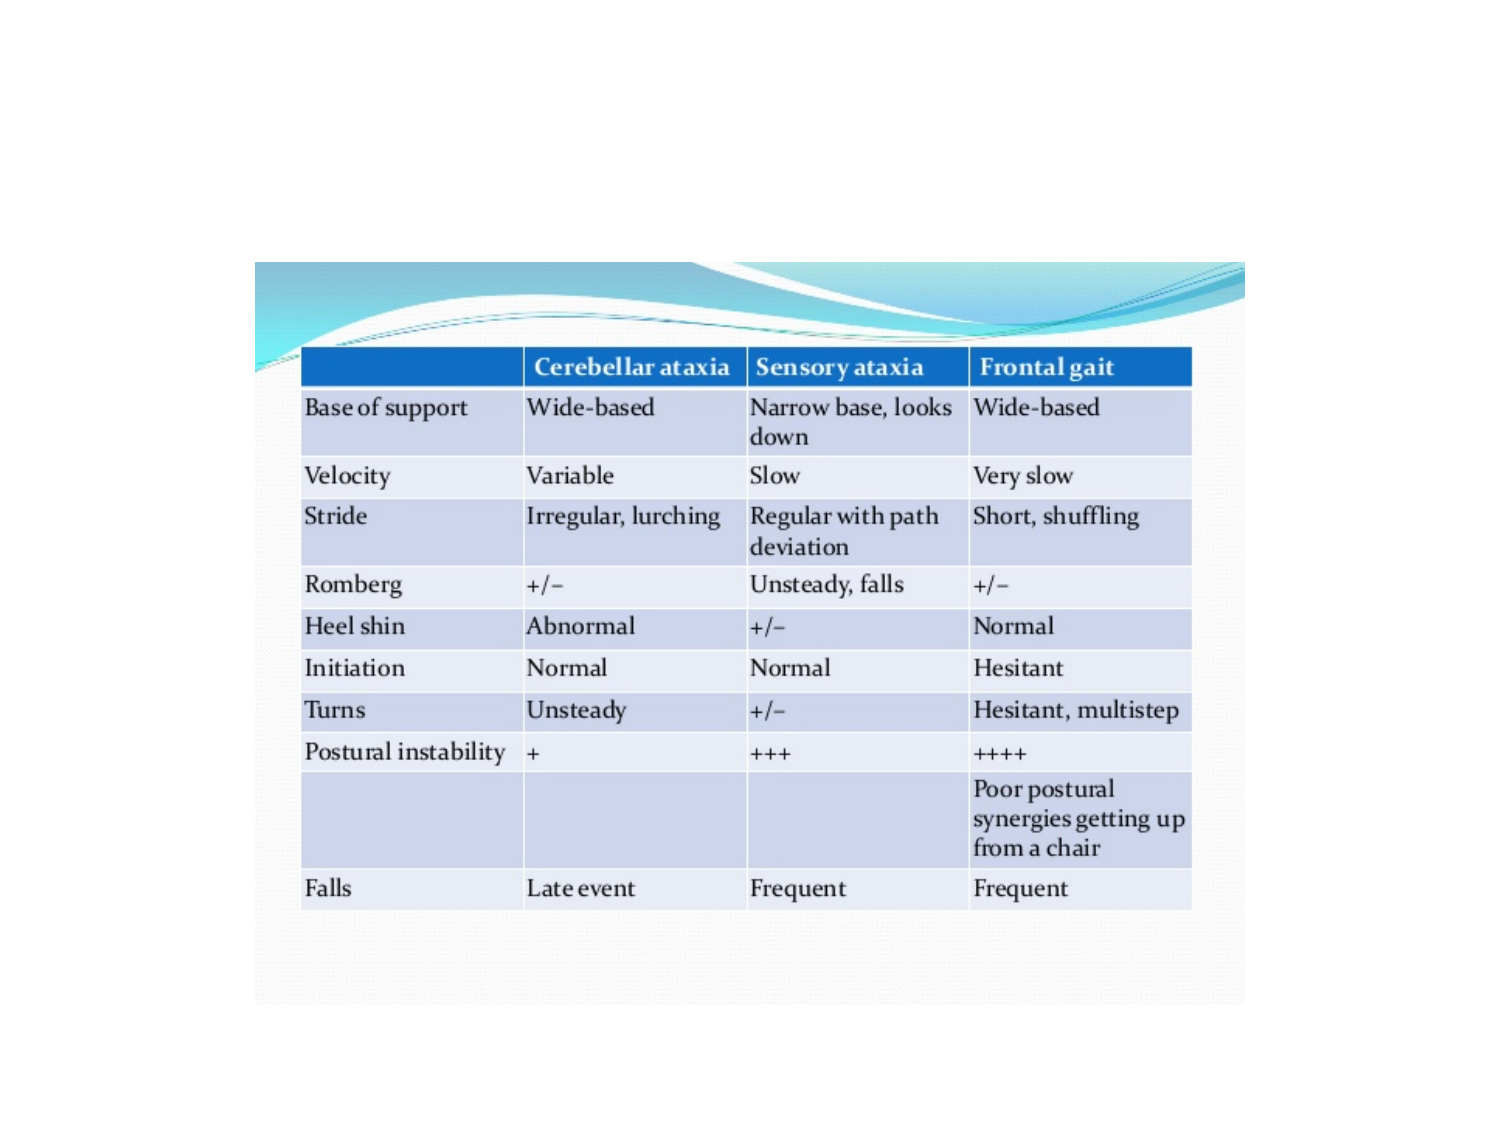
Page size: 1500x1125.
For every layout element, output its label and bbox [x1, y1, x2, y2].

list [255, 262, 1245, 1006]
